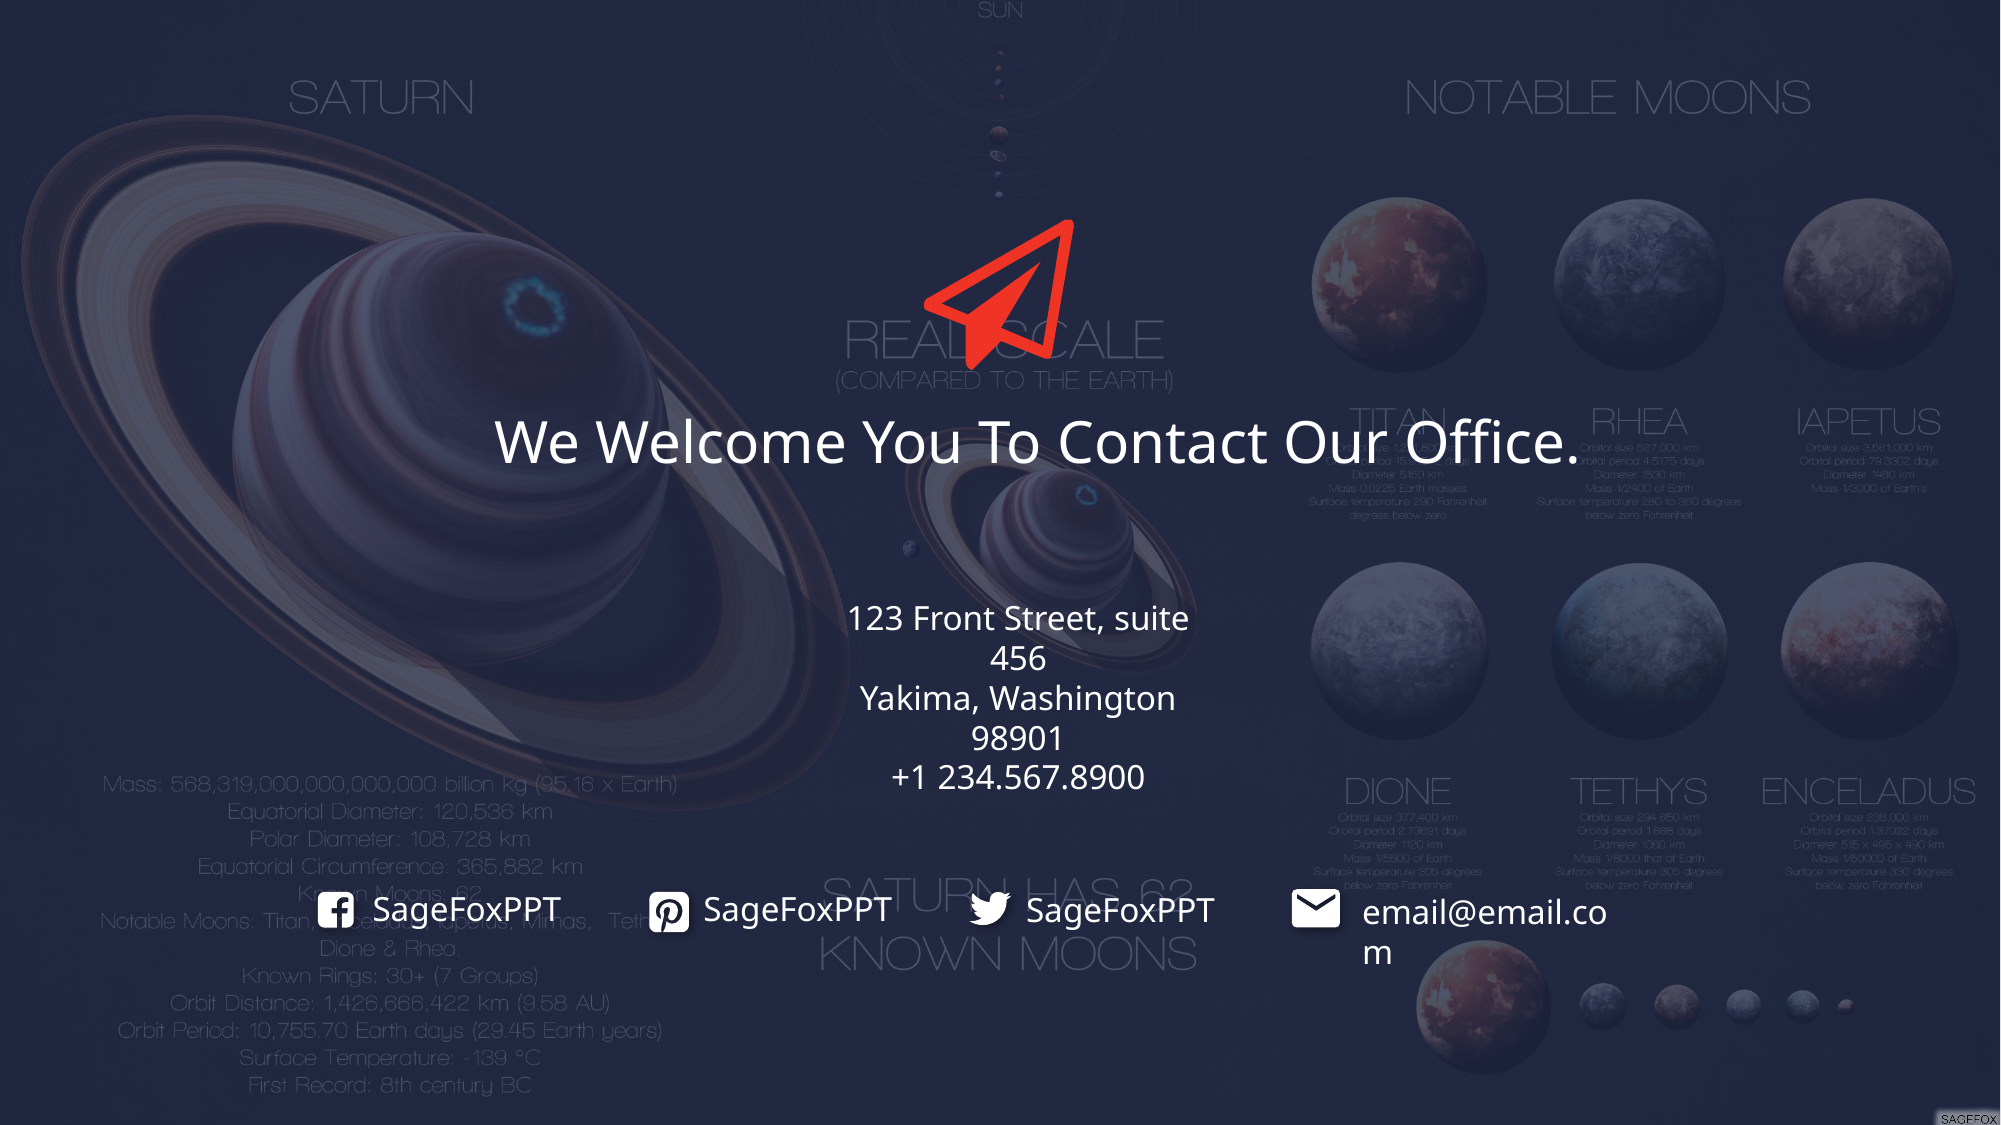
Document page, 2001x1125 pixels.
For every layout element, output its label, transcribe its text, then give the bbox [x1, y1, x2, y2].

text_box [1291, 889, 1340, 928]
text_box SageFoxPPT [357, 880, 598, 936]
text_box We Welcome You To Contact Our Office. [477, 398, 1598, 483]
picture [1938, 1114, 1999, 1125]
text_box [923, 219, 1074, 370]
text_box SageFoxPPT [1011, 881, 1252, 937]
text_box 123 Front Street, suite 456 Yakima, Washington 98901 +1 234.567.8900 [808, 589, 1229, 804]
text_box SageFoxPPT [688, 880, 929, 936]
text_box [317, 891, 354, 928]
text_box [649, 891, 688, 933]
text_box [969, 891, 1011, 926]
text_box email@email.com [1347, 884, 1649, 979]
